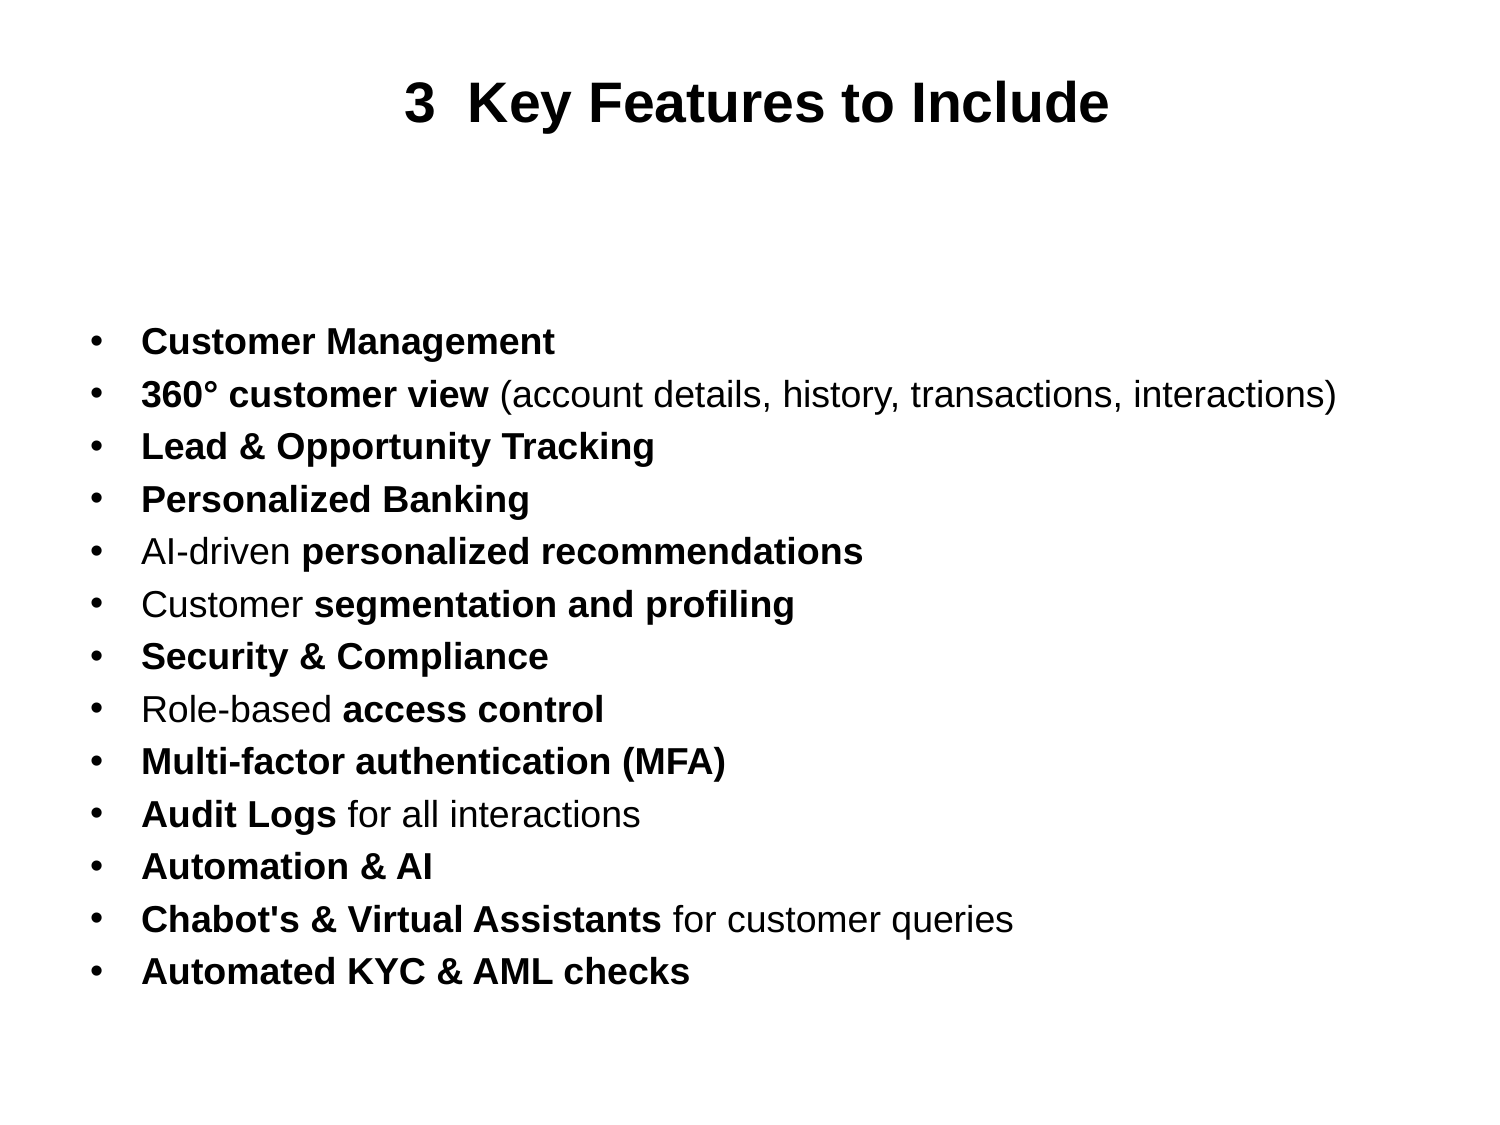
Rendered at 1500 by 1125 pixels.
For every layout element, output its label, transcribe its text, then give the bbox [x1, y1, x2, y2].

title 3 Key Features to Include [75, 45, 1425, 213]
list Customer Management 360° customer view (account details, history, transactions, interactions) Lead & Opportunity Tracking Personalized Banking AI-driven personalized recommendations Customer segmentation and profiling Security & Compliance Role-based access control Multi-factor authentication (MFA) Audit Logs for all interactions Automation & AI Chabot's & Virtual Assistants for customer queries Automated KYC & AML checks [75, 262, 1425, 1005]
